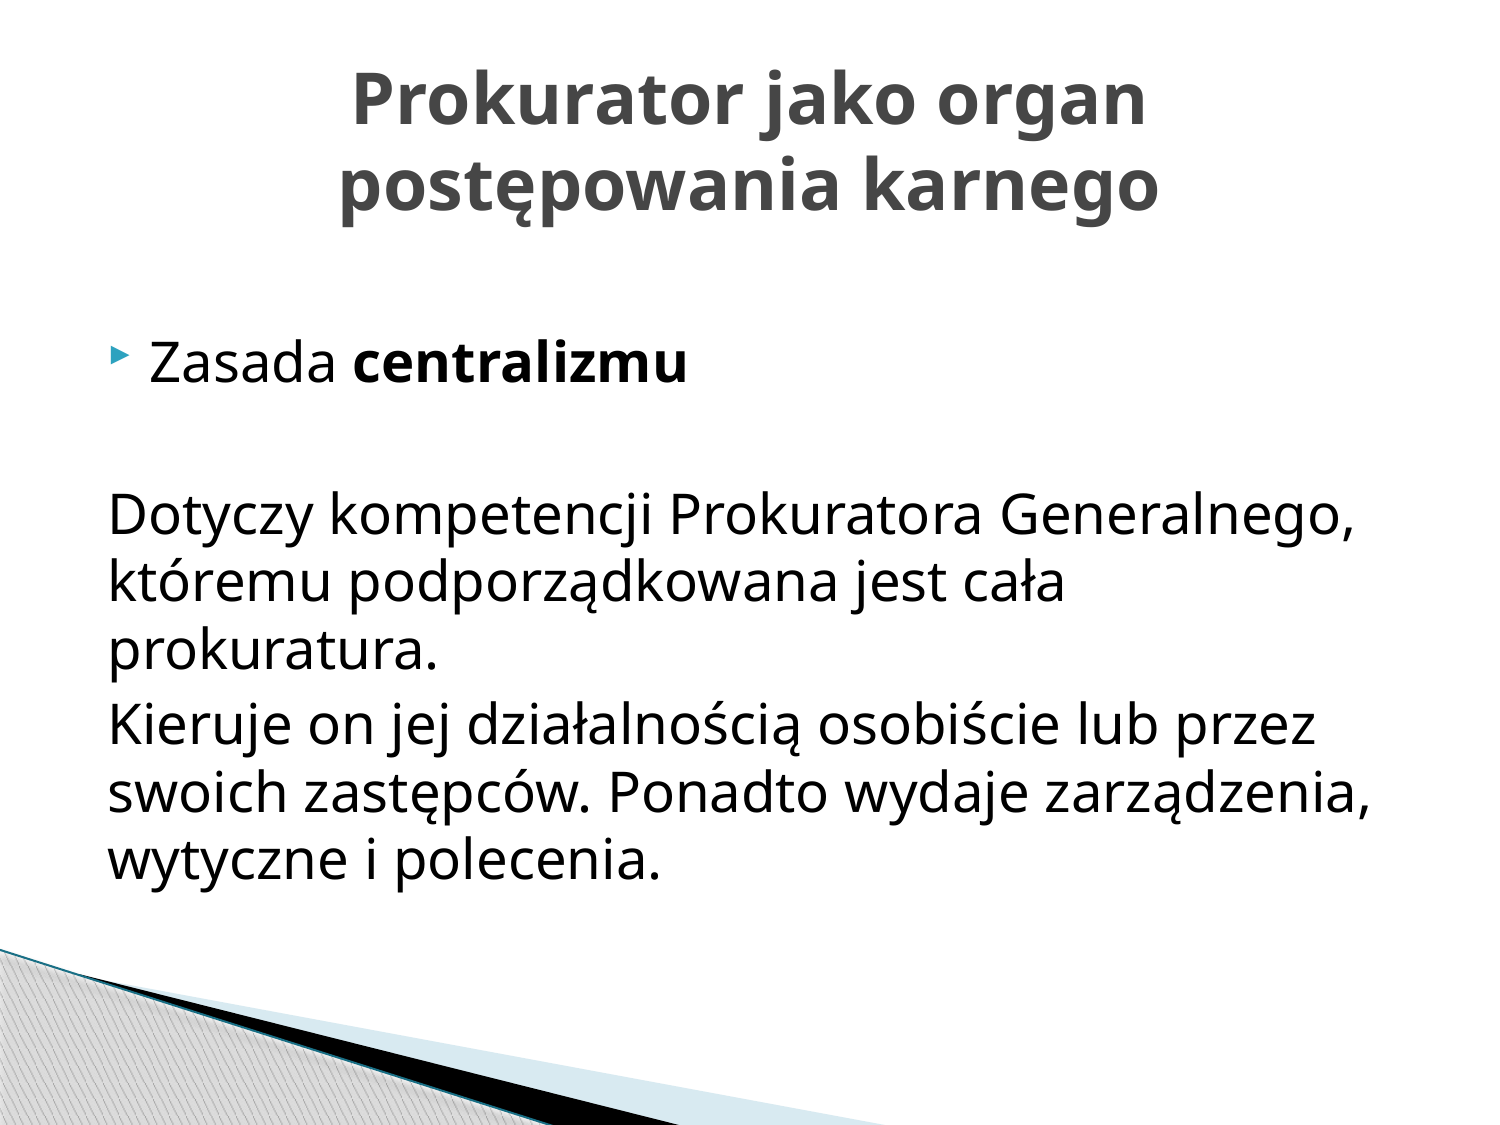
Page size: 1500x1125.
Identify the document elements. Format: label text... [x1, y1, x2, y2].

title Prokurator jako organ postępowania karnego [75, 45, 1425, 233]
list Zasada centralizmu Dotyczy kompetencji Prokuratora Generalnego, któremu podporządkowana jest cała prokuratura. Kieruje on jej działalnością osobiście lub przez swoich zastępców. Ponadto wydaje zarządzenia, wytyczne i polecenia. [75, 243, 1425, 986]
